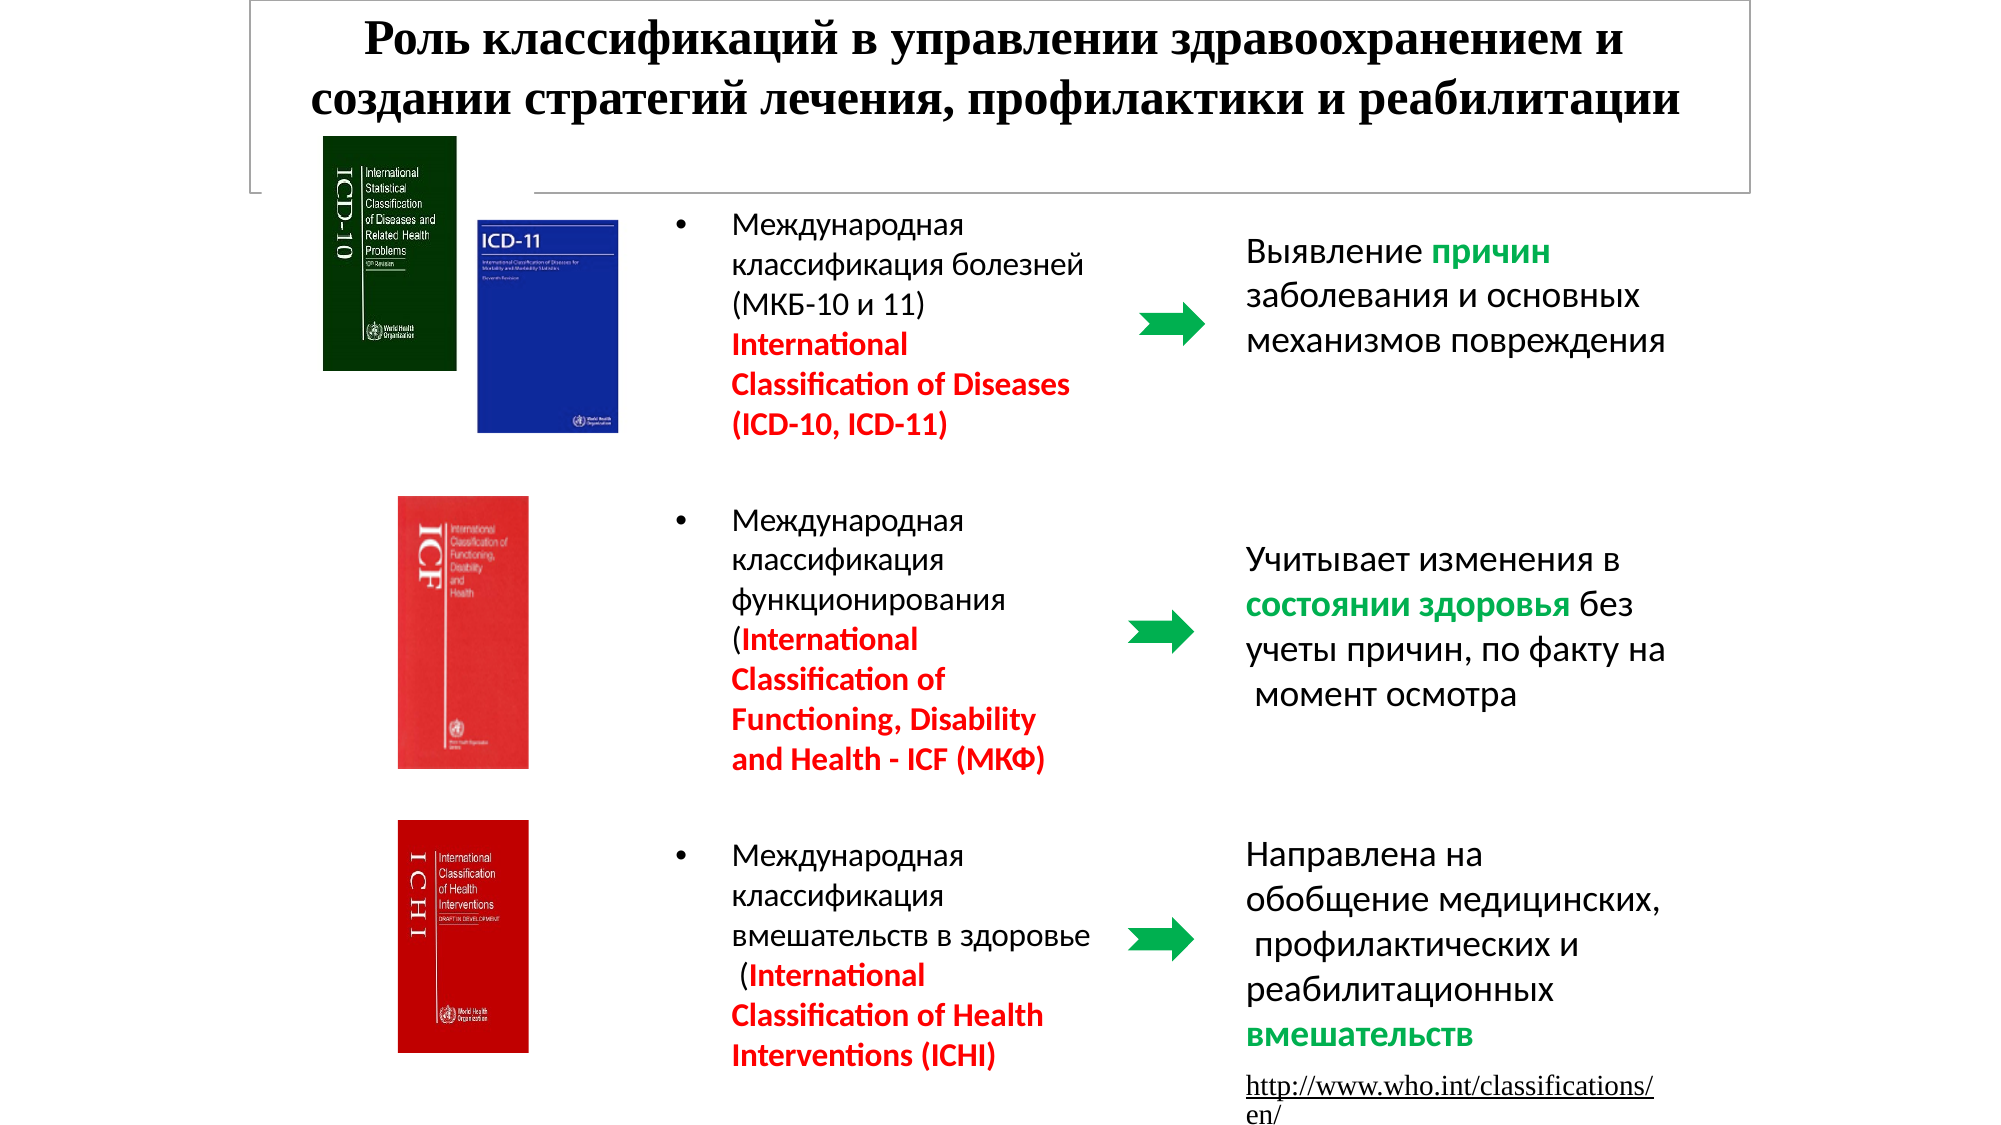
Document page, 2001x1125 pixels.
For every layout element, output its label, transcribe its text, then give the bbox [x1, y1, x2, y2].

text_box [1138, 301, 1206, 347]
text_box [1127, 917, 1195, 962]
text_box Учитывает изменения в состоянии здоровья без учеты причин, по факту на момент осмотра [1243, 531, 1671, 714]
text_box Направлена на обобщение медицинских, профилактических и реабилитационных вмешательств http://www.who.int/classifications/en/ [1243, 827, 1692, 1102]
text_box • Международная классификация болезней (МКБ-10 и 11) International Classification of Diseases (ICD-10, ICD-11) [673, 200, 1100, 442]
text_box Выявление причин заболевания и основных механизмов повреждения [1243, 225, 1673, 362]
text_box • Международная классификация вмешательств в здоровье (International Classification of Health Interventions (ICHI) [673, 829, 1098, 1073]
title Роль классификаций в управлении здравоохранением и создании стратегий лечения, профилактики и реабилитации [249, 0, 1750, 193]
text_box • Международная классификация функционирования (International Classification of Functioning, Disability and Health - ICF (МКФ) [673, 495, 1052, 778]
text_box [1127, 609, 1195, 654]
text_box [397, 820, 529, 1054]
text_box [261, 135, 632, 449]
text_box [397, 496, 529, 769]
